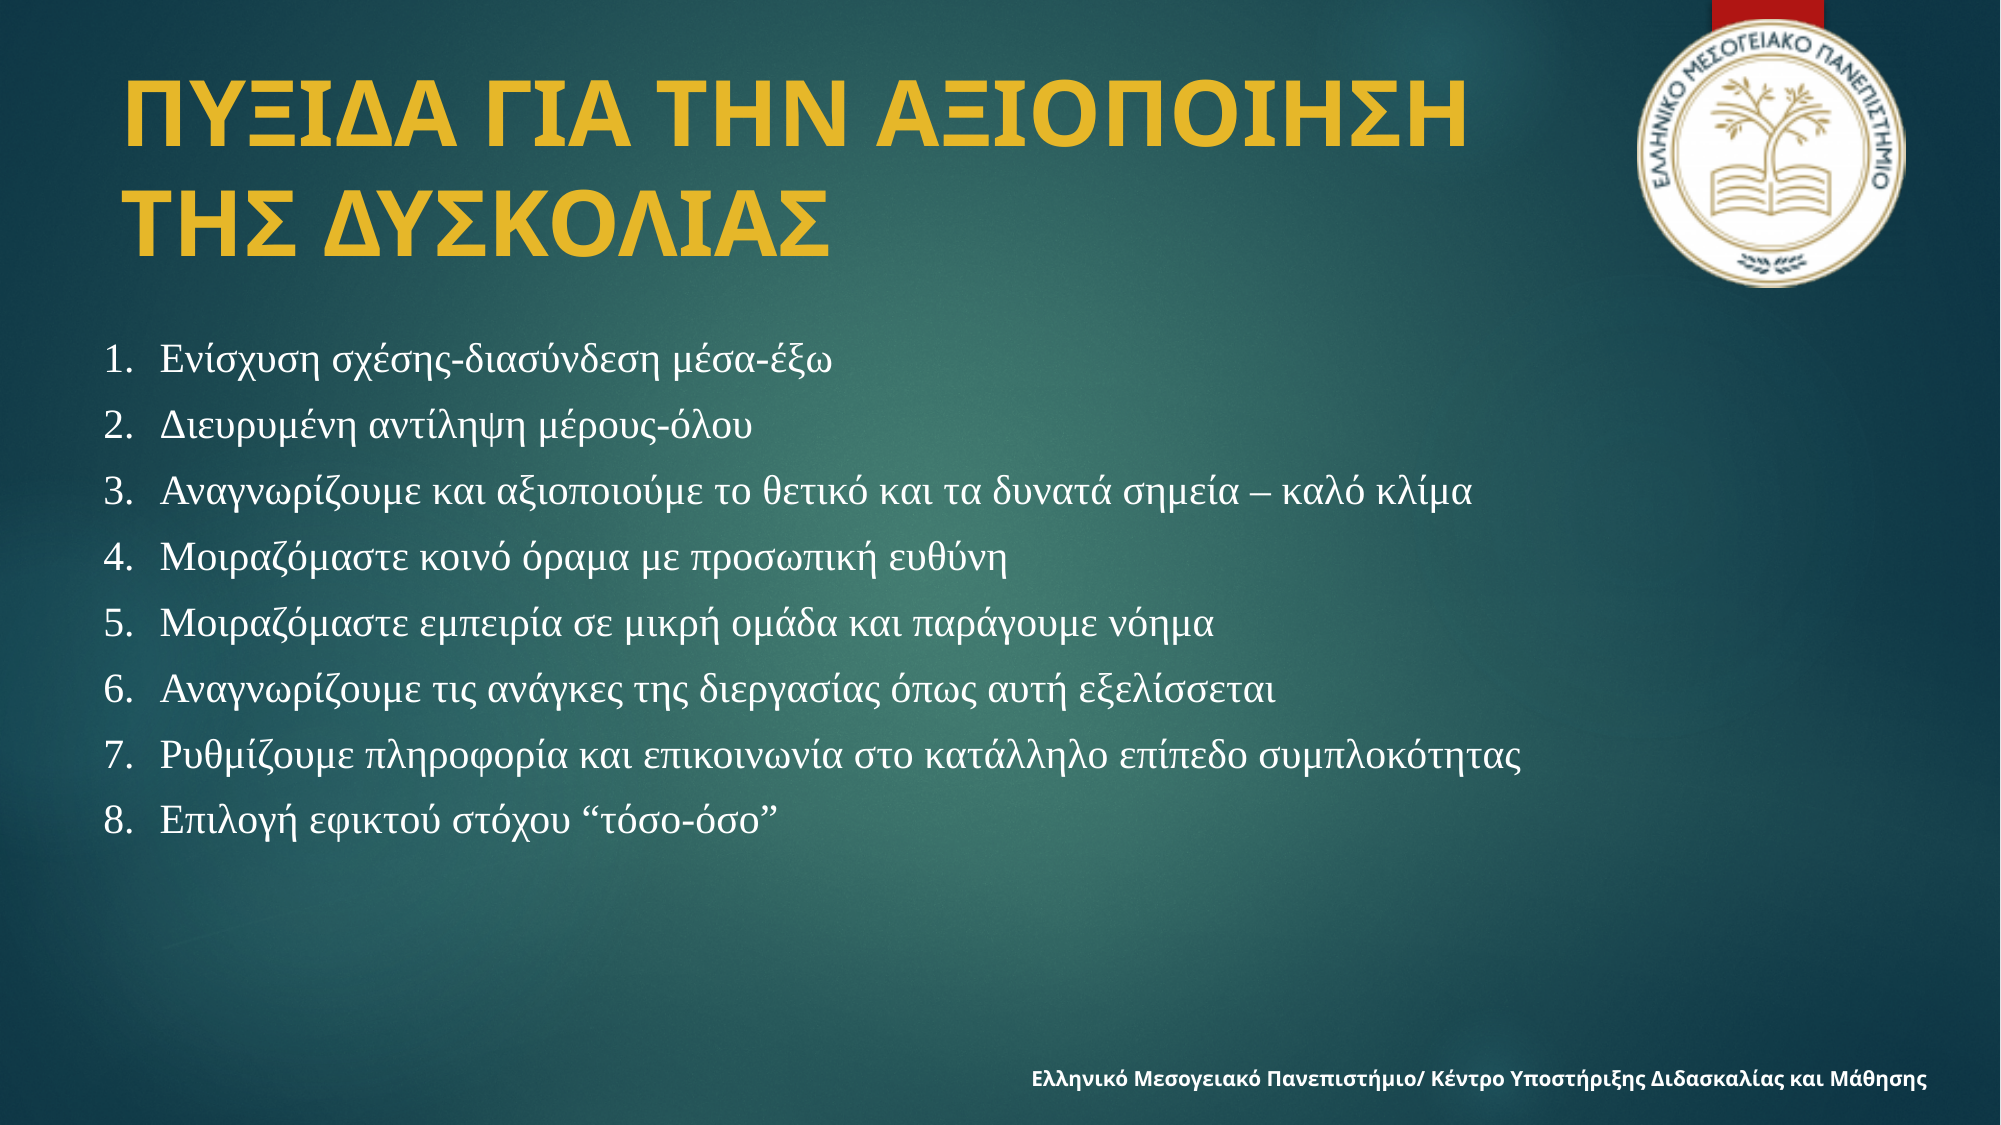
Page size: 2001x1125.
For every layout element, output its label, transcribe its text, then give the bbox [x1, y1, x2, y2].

title ΠΥΞΙΔΑ ΓΙΑ ΤΗΝ ΑΞΙΟΠΟΙΗΣΗ ΤΗΣ ΔΥΣΚΟΛΙΑΣ [106, 47, 1637, 277]
text_box Ελληνικό Μεσογειακό Πανεπιστήμιο/ Κέντρο Υποστήριξης Διδασκαλίας και Μάθησης [1016, 1057, 2000, 1098]
list Ενίσχυση σχέσης-διασύνδεση μέσα-έξω Διευρυμένη αντίληψη μέρους-όλου Αναγνωρίζουμε και αξιοποιούμε το θετικό και τα δυνατά σημεία – καλό κλίμα Μοιραζόμαστε κοινό όραμα με προσωπική ευθύνη Μοιραζόμαστε εμπειρία σε μικρή ομάδα και παράγουμε νόημα Αναγνωρίζουμε τις ανάγκες της διεργασίας όπως αυτή εξελίσσεται Ρυθμίζουμε πληροφορία και επικοινωνία στο κατάλληλο επίπεδο συμπλοκότητας Επιλογή εφικτού στόχου “τόσο-όσο” [88, 329, 1556, 1093]
picture [0, 0, 2001, 1125]
